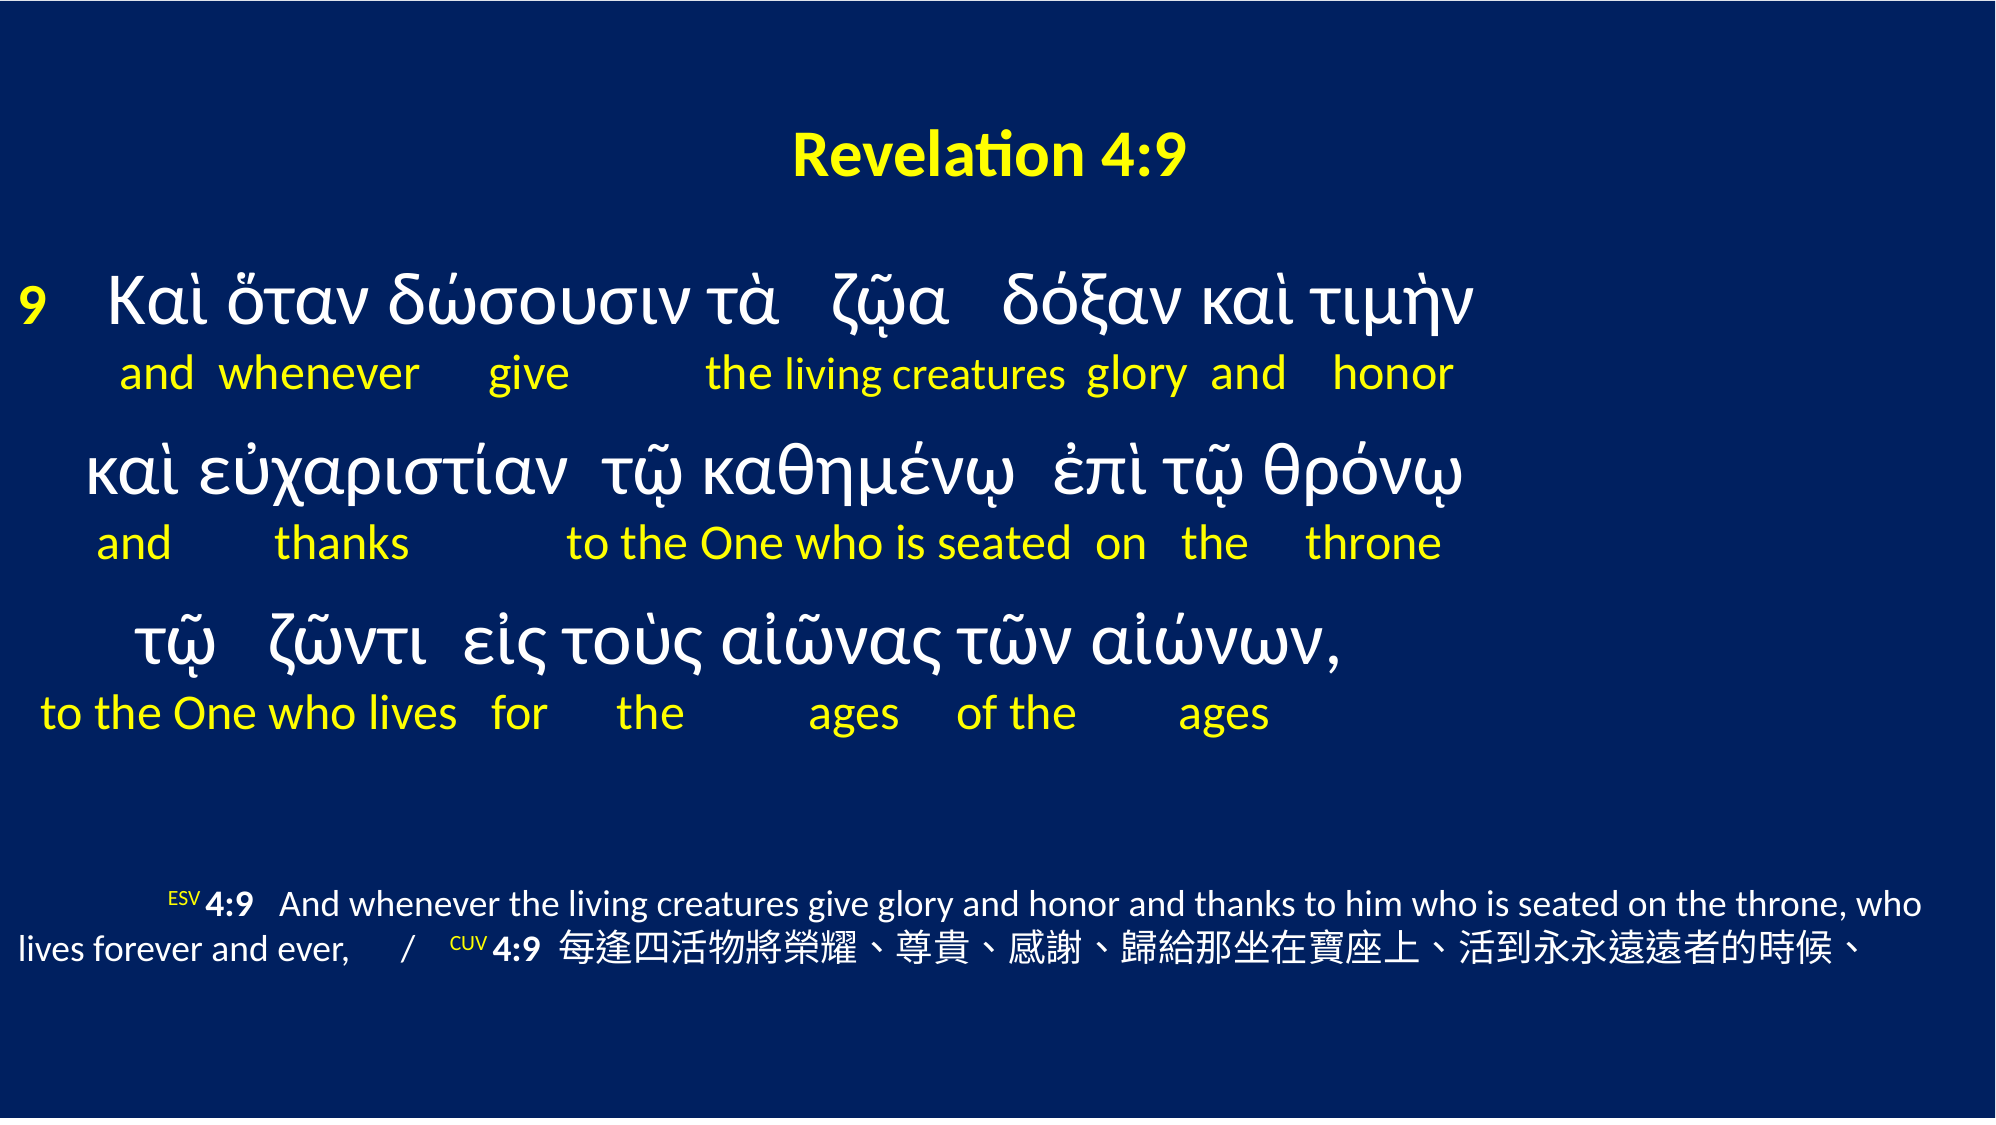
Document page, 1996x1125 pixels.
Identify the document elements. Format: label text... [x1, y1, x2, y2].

text_box Revelation 4:9 9 Καὶ ὅταν δώσουσιν τὰ ζῷα δόξαν καὶ τιμὴν and whenever give the living creatures glory and honor καὶ εὐχαριστίαν τῷ καθημένῳ ἐπὶ τῷ θρόνῳ and thanks to the One who is seated on the throne τῷ ζῶντι εἰς τοὺς αἰῶνας τῶν αἰώνων, to the One who lives for the ages of the ages ESV 4:9 And whenever the living creatures give glory and honor and thanks to him who is seated on the throne, who lives forever and ever, / CUV 4:9 每逢四活物將榮耀、尊貴、感謝、歸給那坐在寶座上、活到永永遠遠者的時候、 [0, 0, 1996, 1118]
